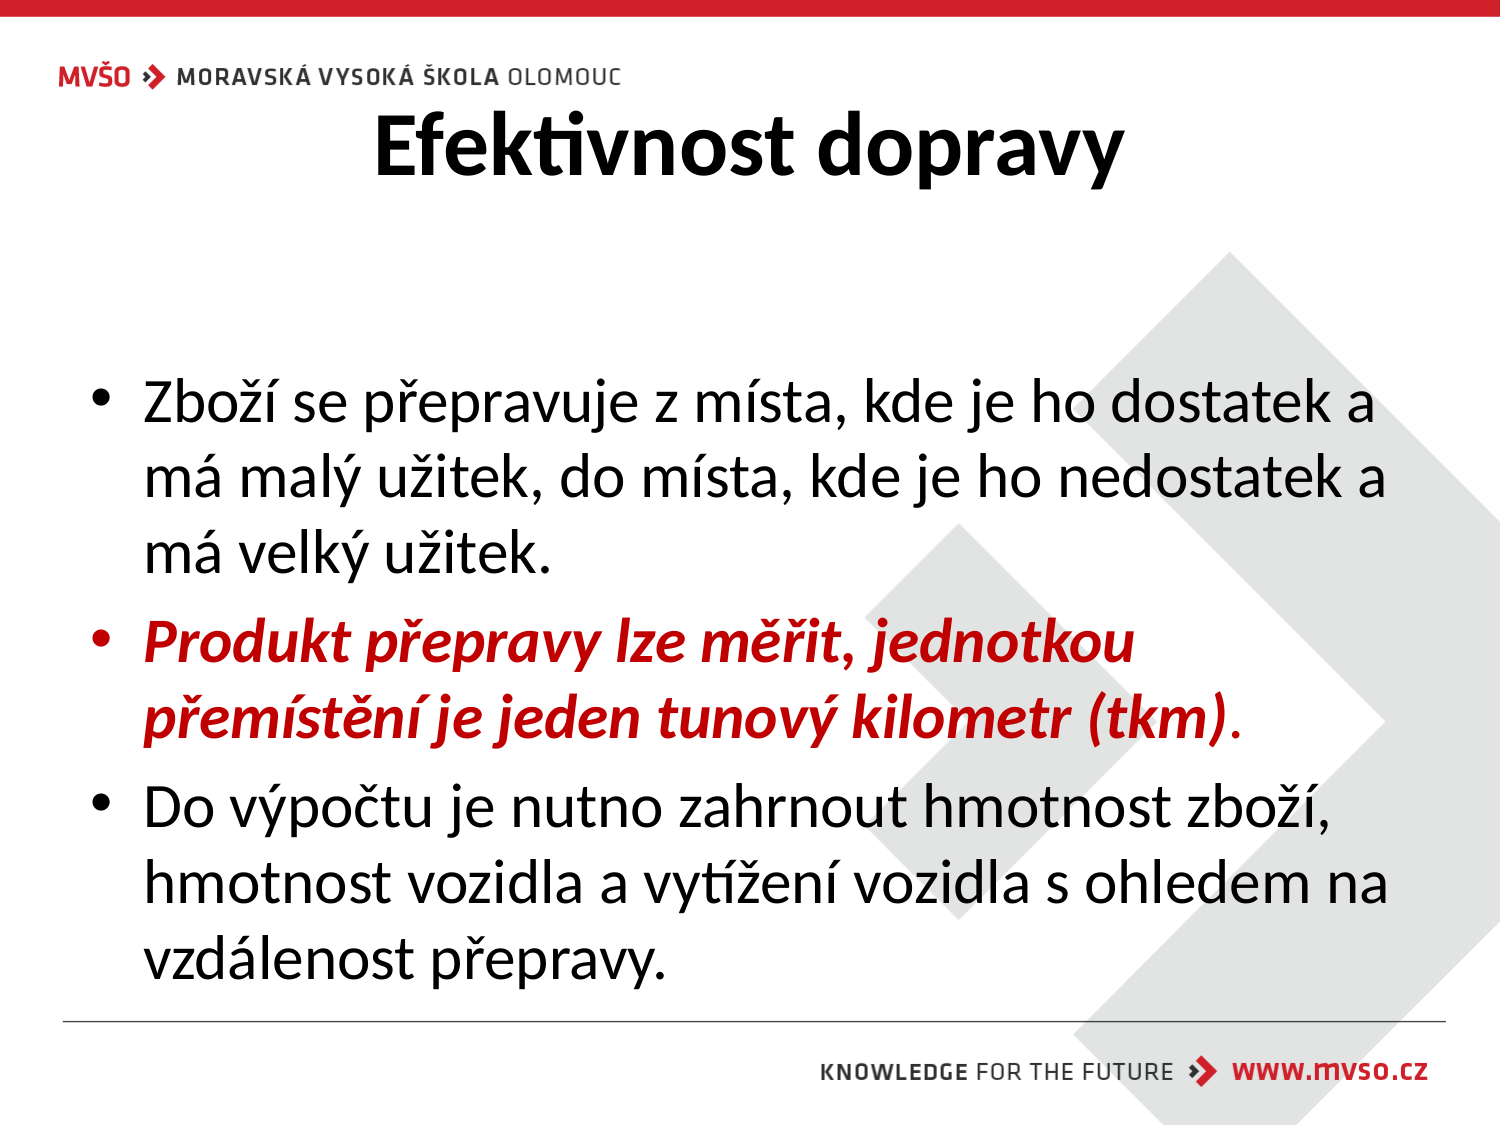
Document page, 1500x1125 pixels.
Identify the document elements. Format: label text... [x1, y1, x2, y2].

title Efektivnost dopravy [75, 45, 1425, 233]
list Zboží se přepravuje z místa, kde je ho dostatek a má malý užitek, do místa, kde je ho nedostatek a má velký užitek. Produkt přepravy lze měřit, jednotkou přemístění je jeden tunový kilometr (tkm). Do výpočtu je nutno zahrnout hmotnost zboží, hmotnost vozidla a vytížení vozidla s ohledem na vzdálenost přepravy. [75, 262, 1425, 1005]
picture [0, 0, 1500, 1125]
